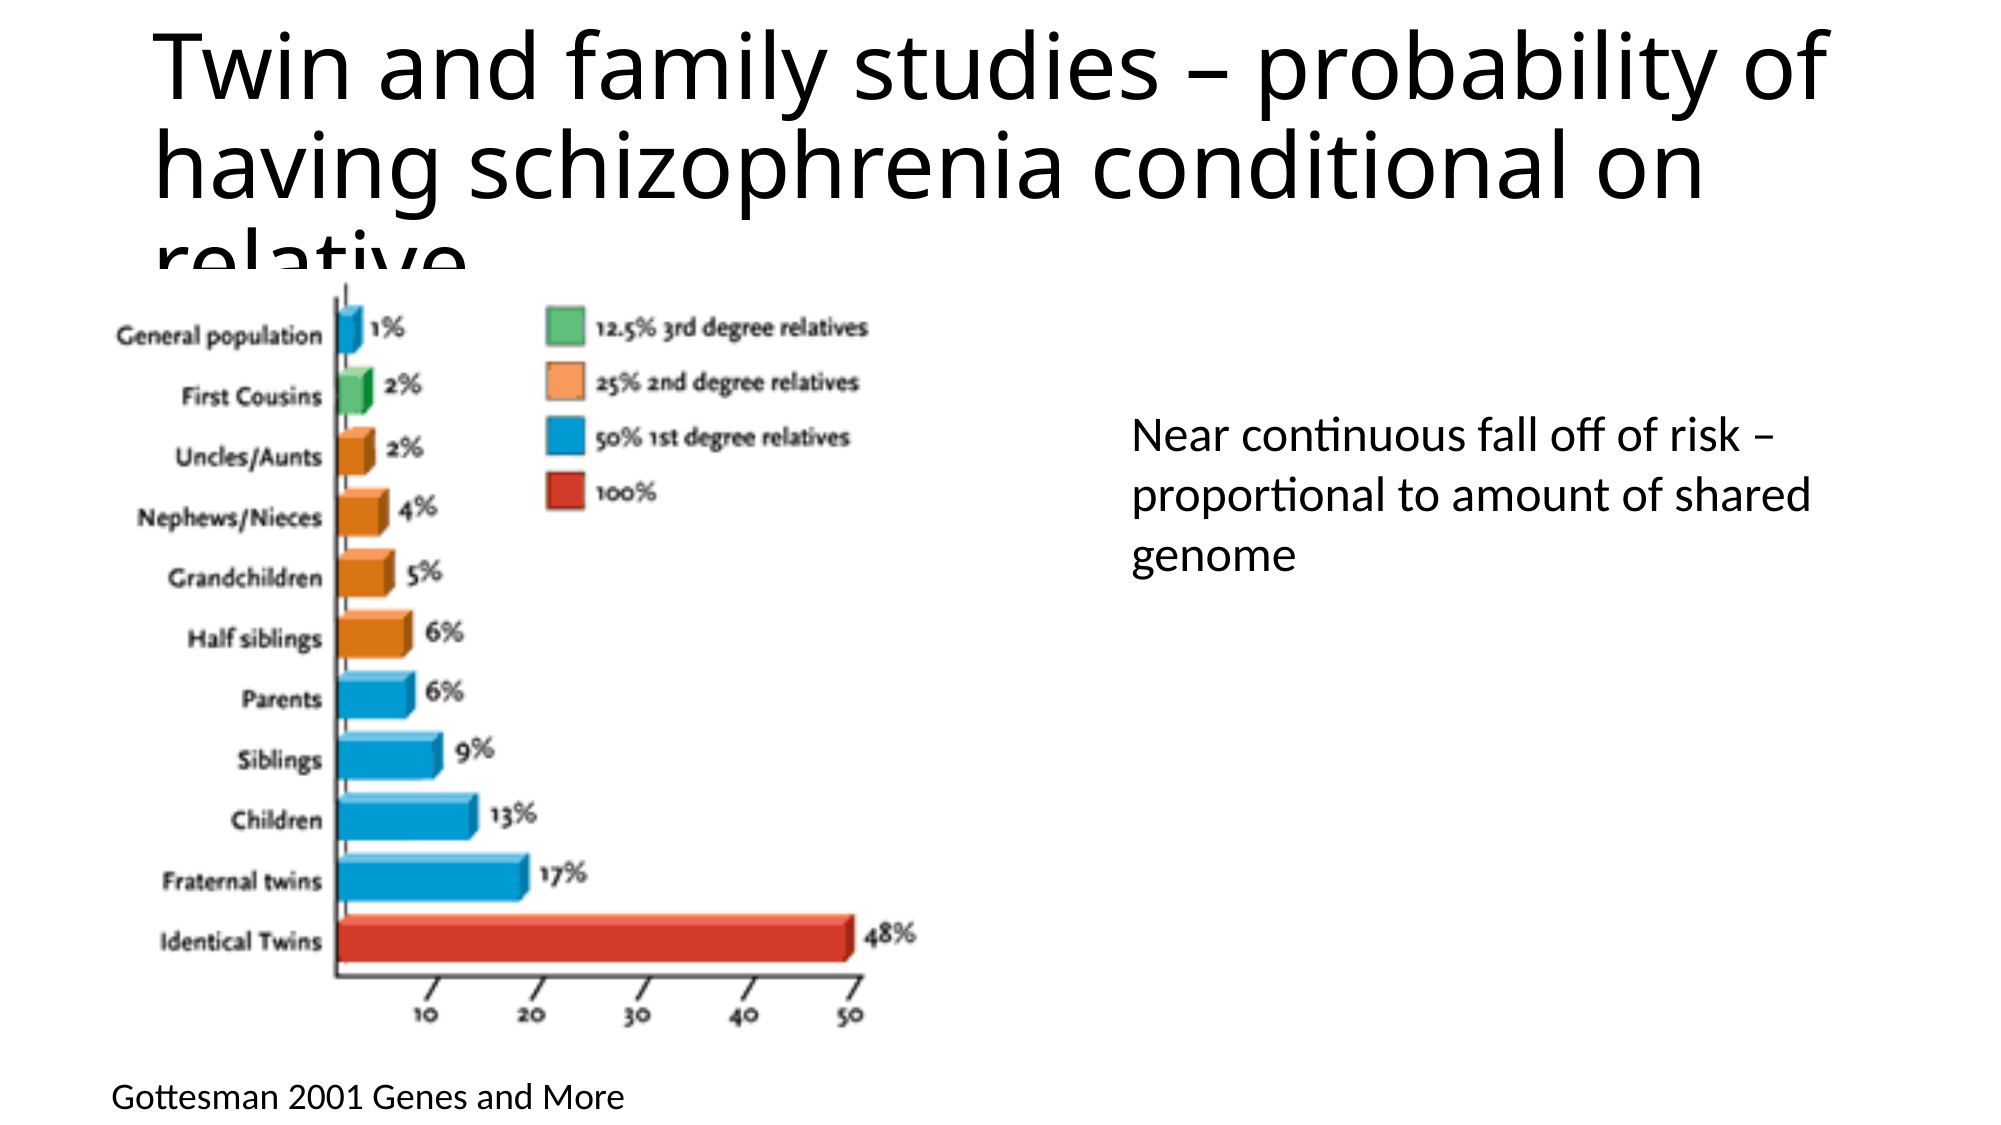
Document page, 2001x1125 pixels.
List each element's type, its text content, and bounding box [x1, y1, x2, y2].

text_box Gottesman 2001 Genes and More [96, 1066, 641, 1125]
text_box Near continuous fall off of risk – proportional to amount of shared genome [1116, 393, 1942, 589]
picture [93, 269, 943, 1066]
title Twin and family studies – probability of having schizophrenia conditional on relative [137, 59, 1863, 278]
